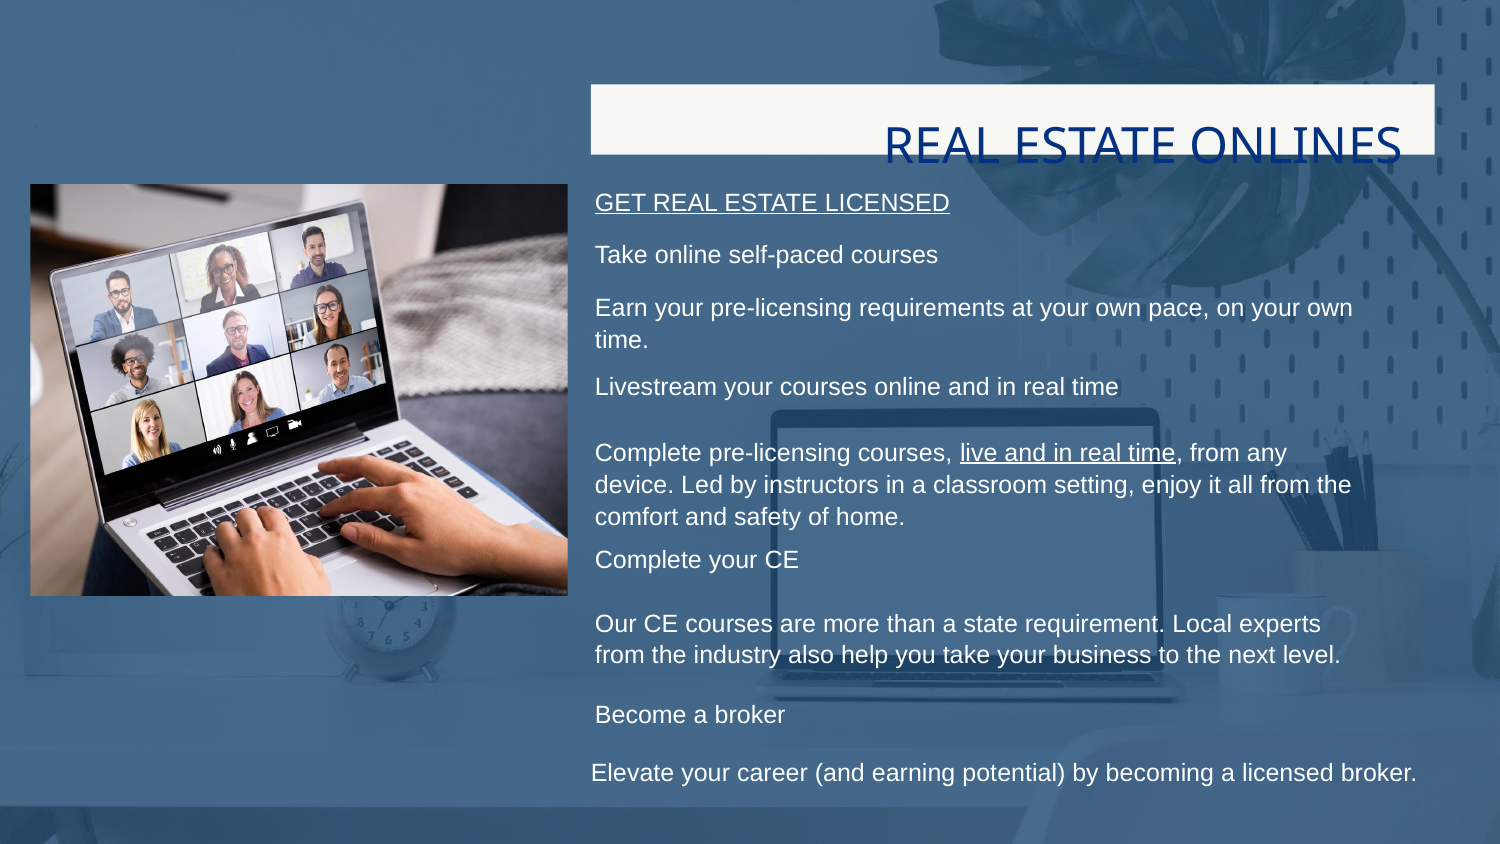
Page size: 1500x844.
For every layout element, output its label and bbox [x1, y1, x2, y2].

picture [0, 0, 1500, 844]
text_box [590, 84, 1435, 162]
